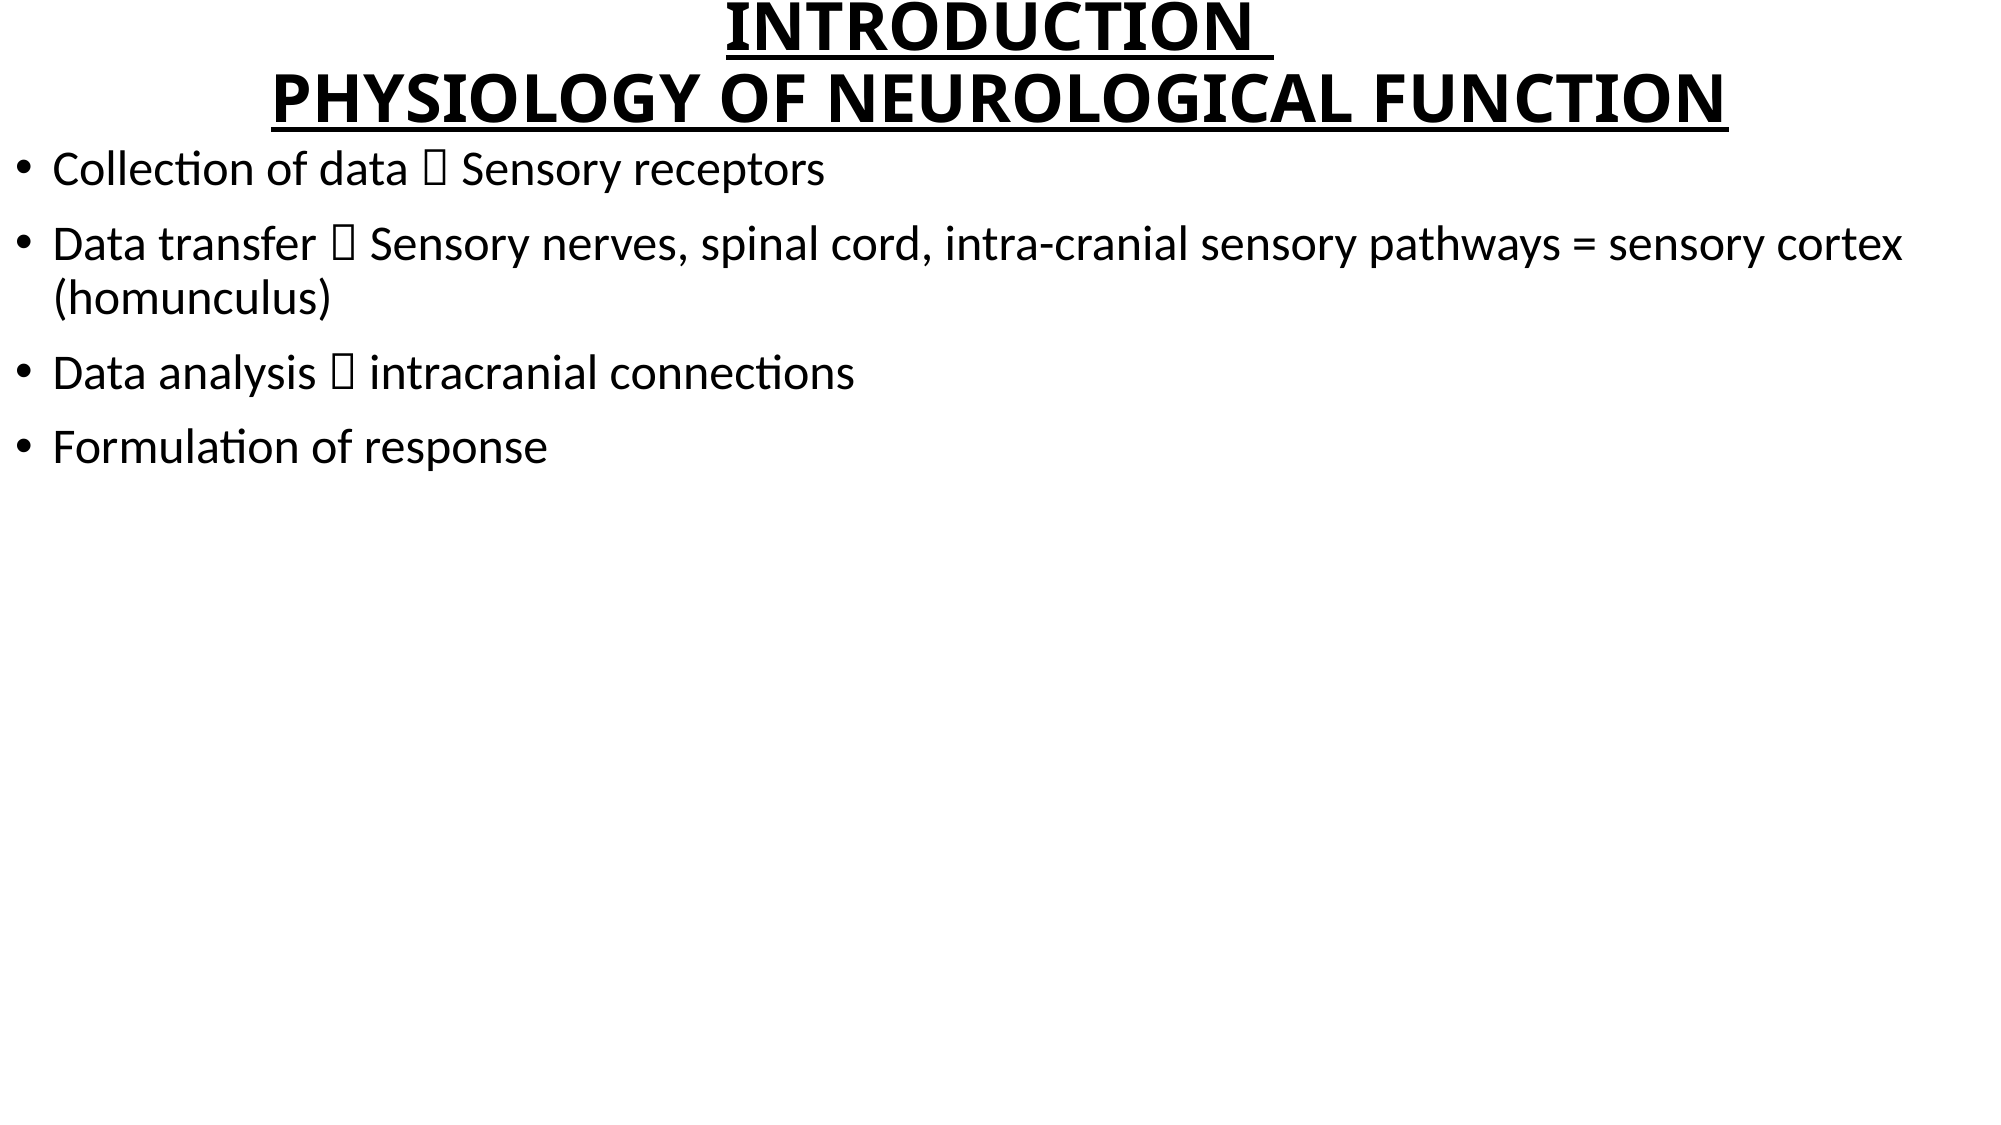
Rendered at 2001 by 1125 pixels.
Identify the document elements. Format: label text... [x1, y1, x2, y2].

title INTRODUCTION PHYSIOLOGY OF NEUROLOGICAL FUNCTION [0, 0, 2000, 130]
list Collection of data  Sensory receptors Data transfer  Sensory nerves, spinal cord, intra-cranial sensory pathways = sensory cortex (homunculus) Data analysis  intracranial connections Formulation of response [0, 134, 2000, 1125]
